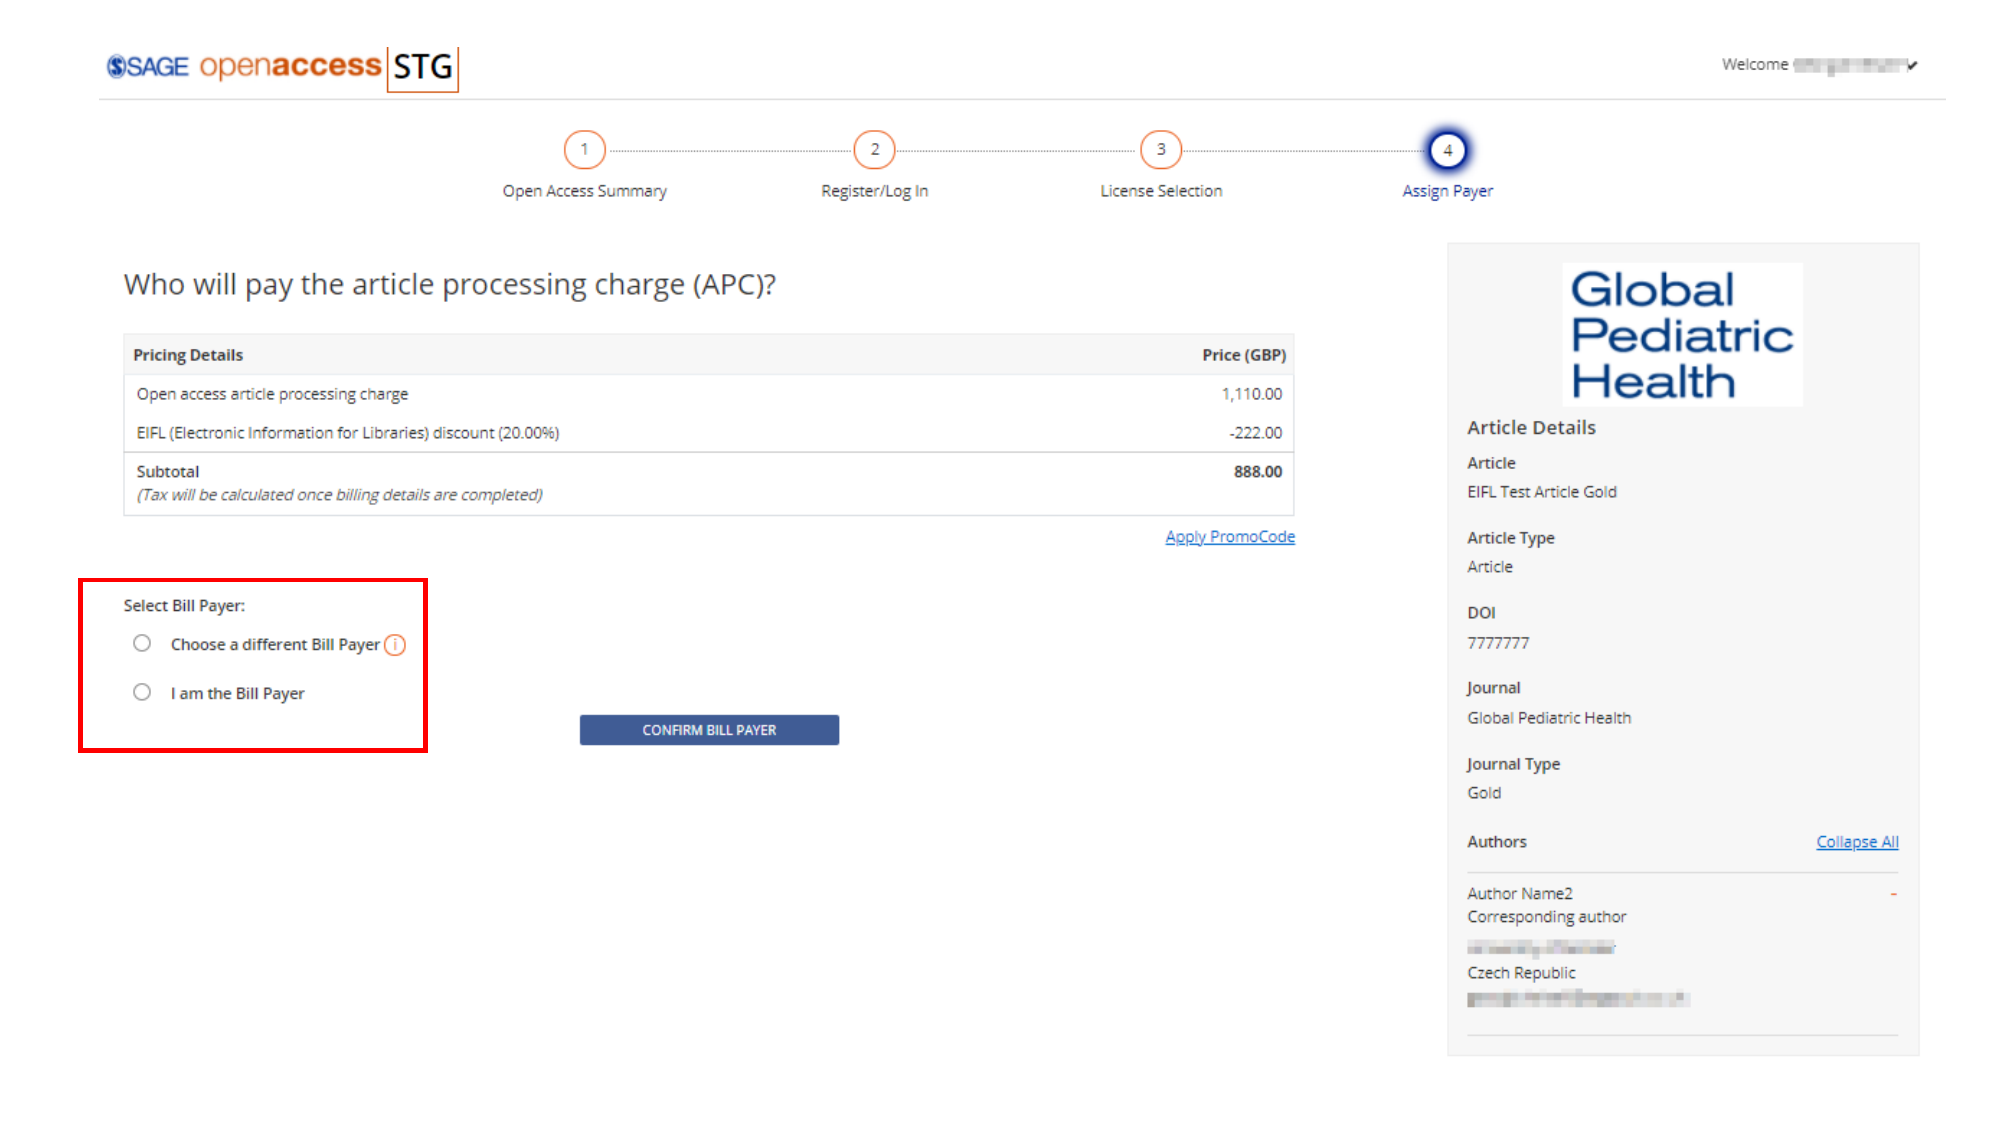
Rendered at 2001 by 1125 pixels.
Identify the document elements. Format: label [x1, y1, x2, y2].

text_box [80, 579, 99, 751]
picture [99, 47, 1946, 1078]
